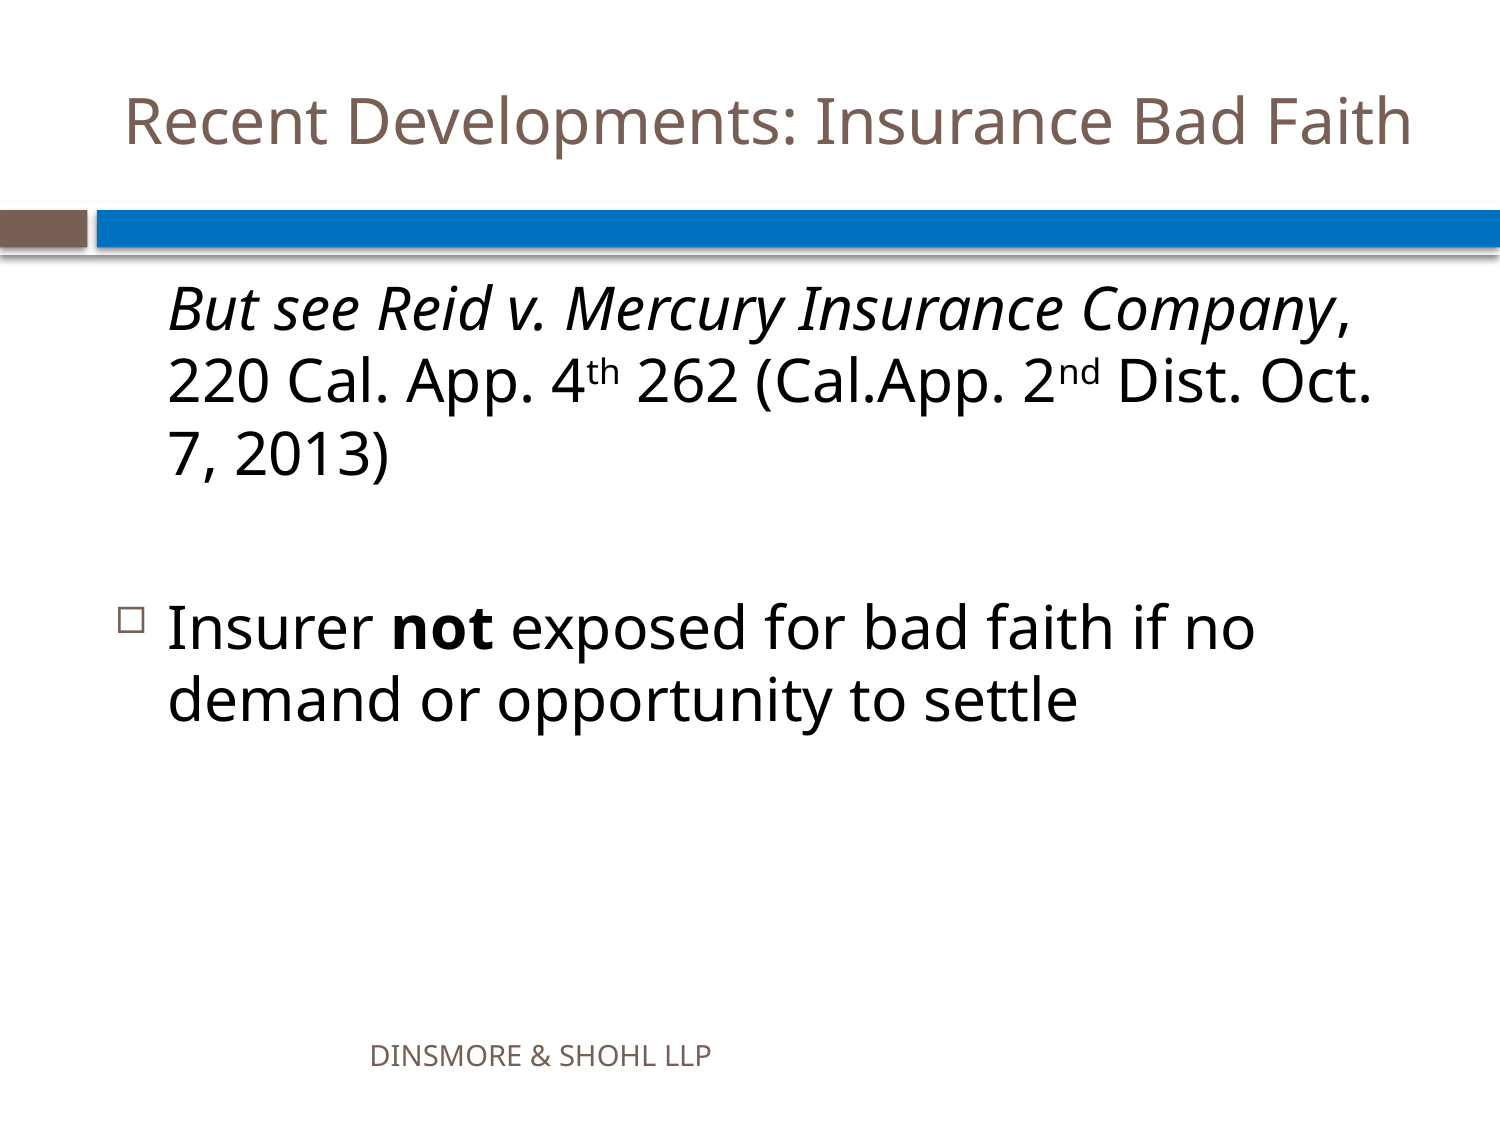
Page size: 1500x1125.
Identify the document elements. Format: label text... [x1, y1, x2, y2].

footer DINSMORE & SHOHL LLP [99, 1024, 990, 1085]
title Recent Developments: Insurance Bad Faith [100, 37, 1438, 200]
list But see Reid v. Mercury Insurance Company, 220 Cal. App. 4th 262 (Cal.App. 2nd Dist. Oct. 7, 2013) Insurer not exposed for bad faith if no demand or opportunity to settle [100, 262, 1438, 1000]
